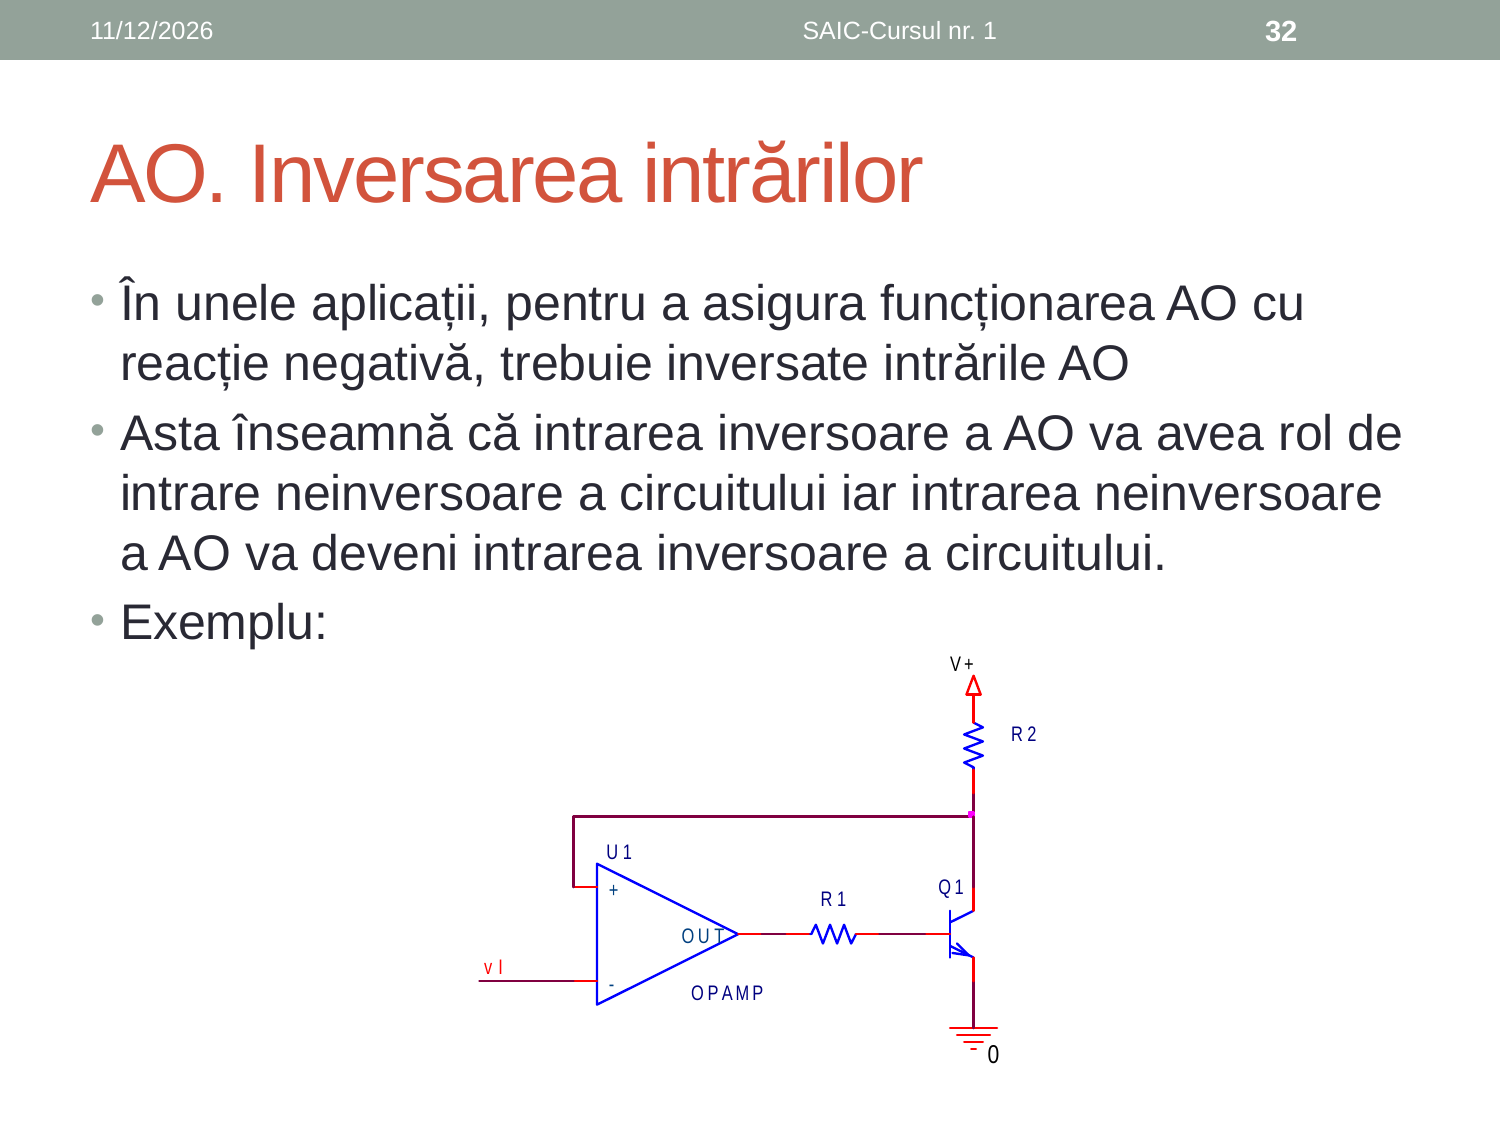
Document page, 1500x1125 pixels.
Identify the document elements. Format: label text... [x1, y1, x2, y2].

title AO. Inversarea intrărilor [75, 87, 1425, 250]
picture [457, 637, 1042, 1088]
list În unele aplicații, pentru a asigura funcționarea AO cu reacție negativă, trebuie inversate intrările AO Asta înseamnă că intrarea inversoare a AO va avea rol de intrare neinversoare a circuitului iar intrarea neinversoare a AO va deveni intrarea inversoare a circuitului. Exemplu: [75, 262, 1425, 1063]
slide_number 32 [1250, 3, 1425, 57]
footer SAIC-Cursul nr. 1 [562, 3, 1238, 57]
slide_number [75, 3, 550, 57]
